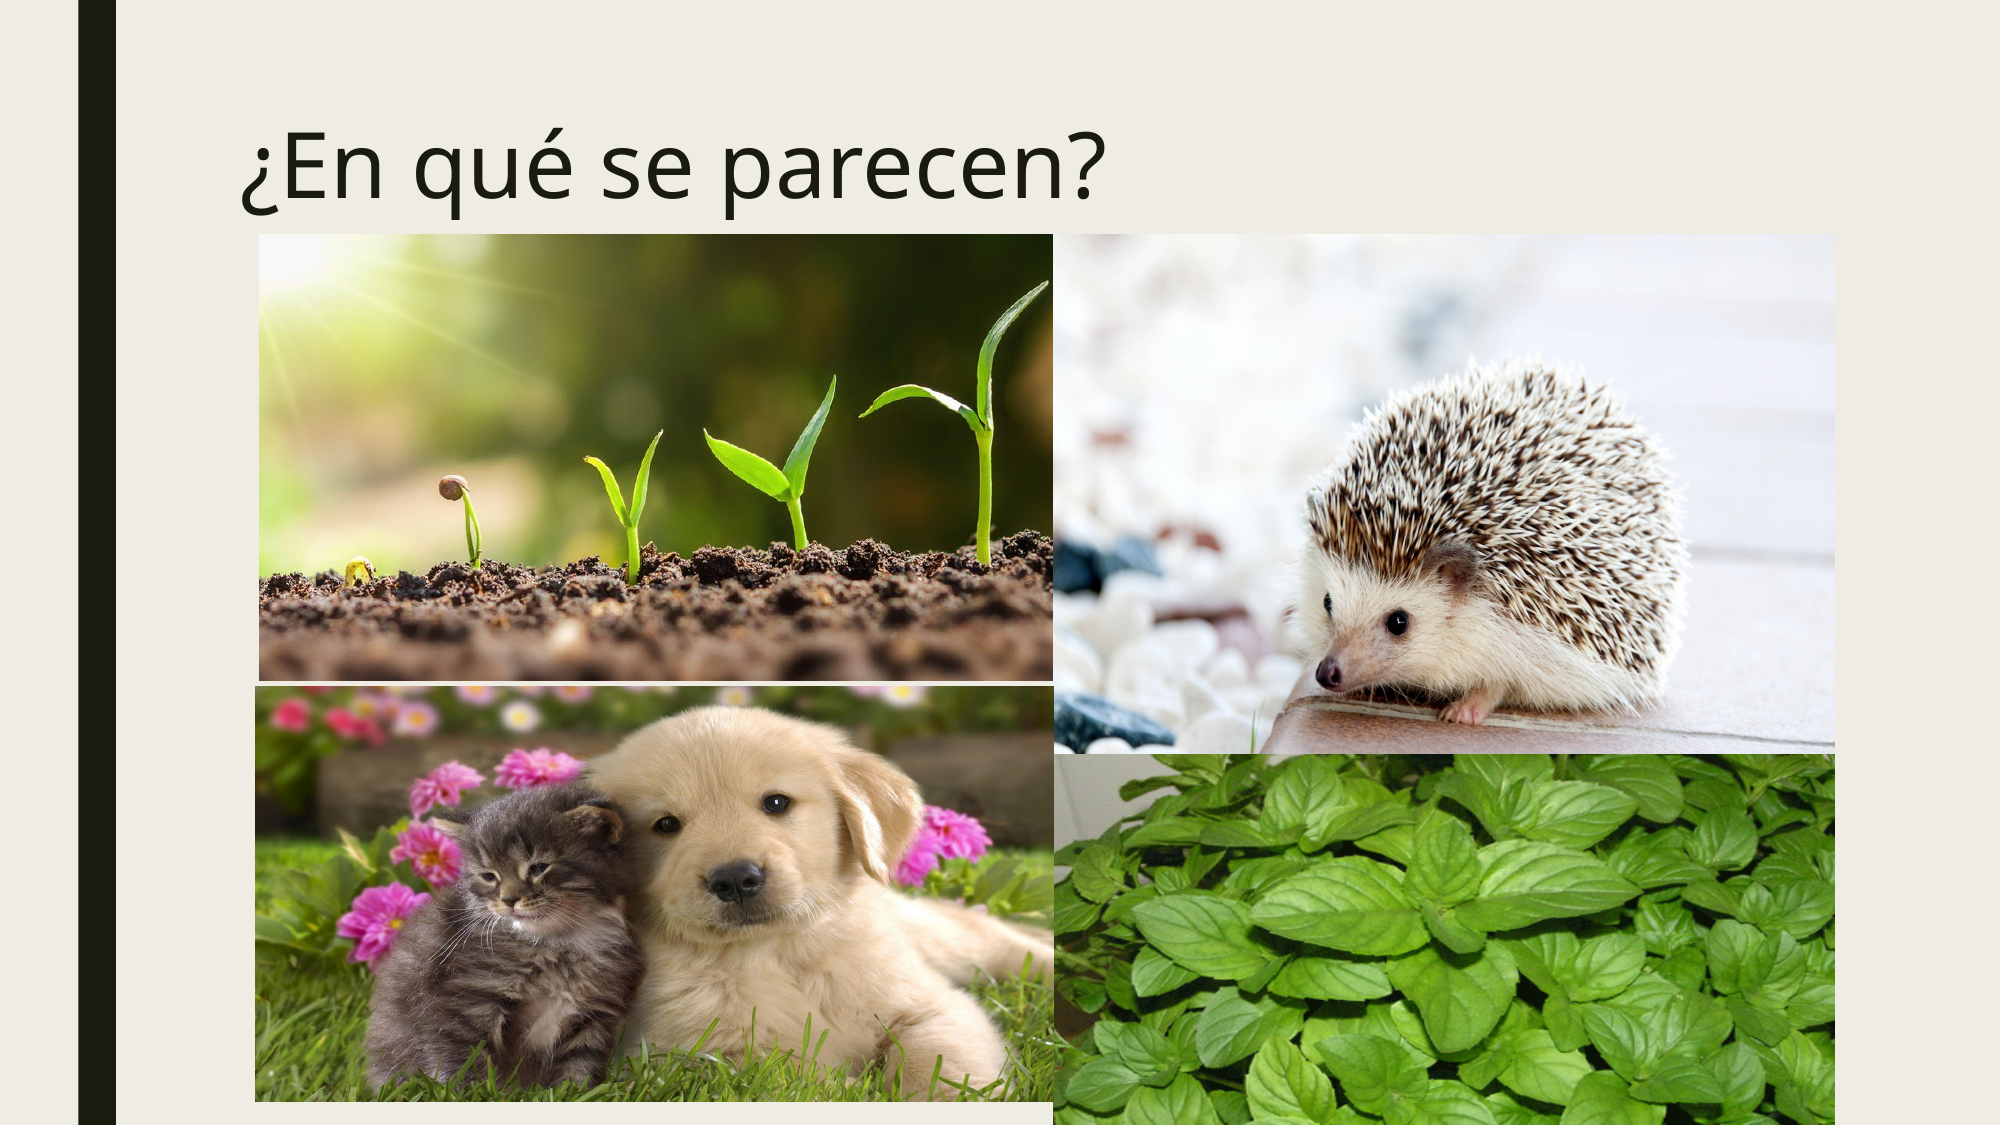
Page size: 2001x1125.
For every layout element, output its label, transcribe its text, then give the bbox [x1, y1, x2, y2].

picture [255, 234, 1835, 1125]
title ¿En qué se parecen? [225, 112, 1800, 357]
